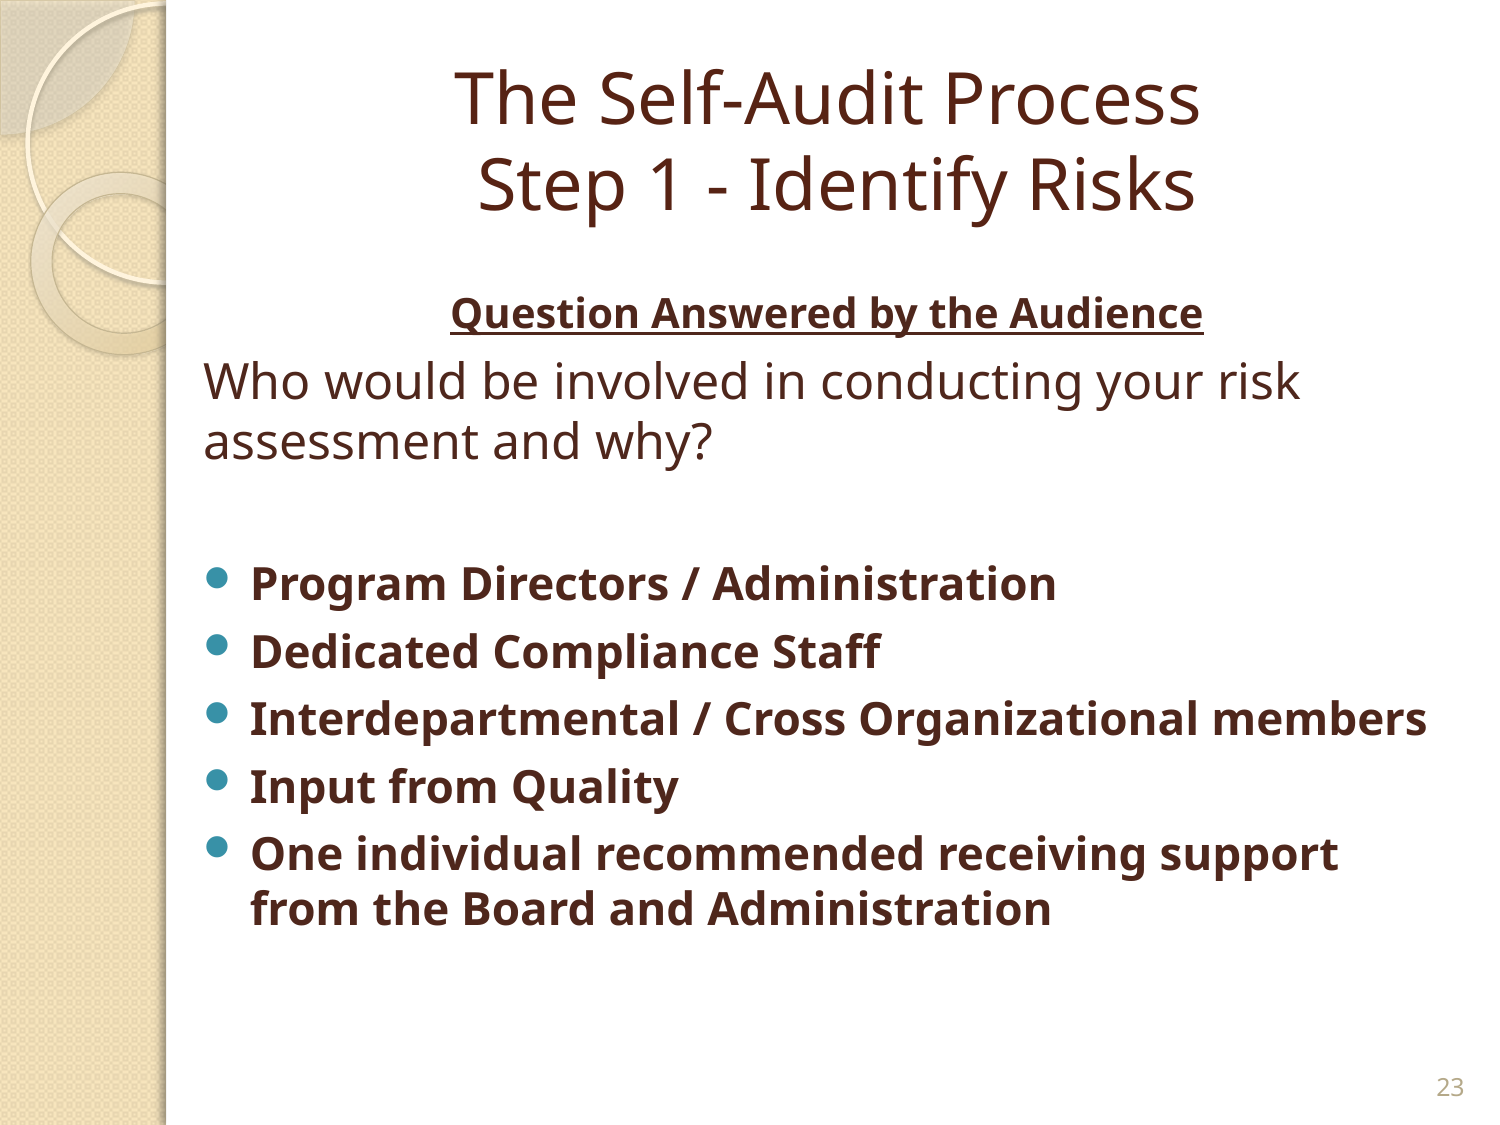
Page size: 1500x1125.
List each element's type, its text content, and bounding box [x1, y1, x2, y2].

slide_number 23 [1413, 1034, 1488, 1113]
title The Self-Audit Process Step 1 - Identify Risks [174, 45, 1500, 233]
list Question Answered by the Audience Who would be involved in conducting your risk assessment and why? Program Directors / Administration Dedicated Compliance Staff Interdepartmental / Cross Organizational members Input from Quality One individual recommended receiving support from the Board and Administration [174, 212, 1466, 1125]
